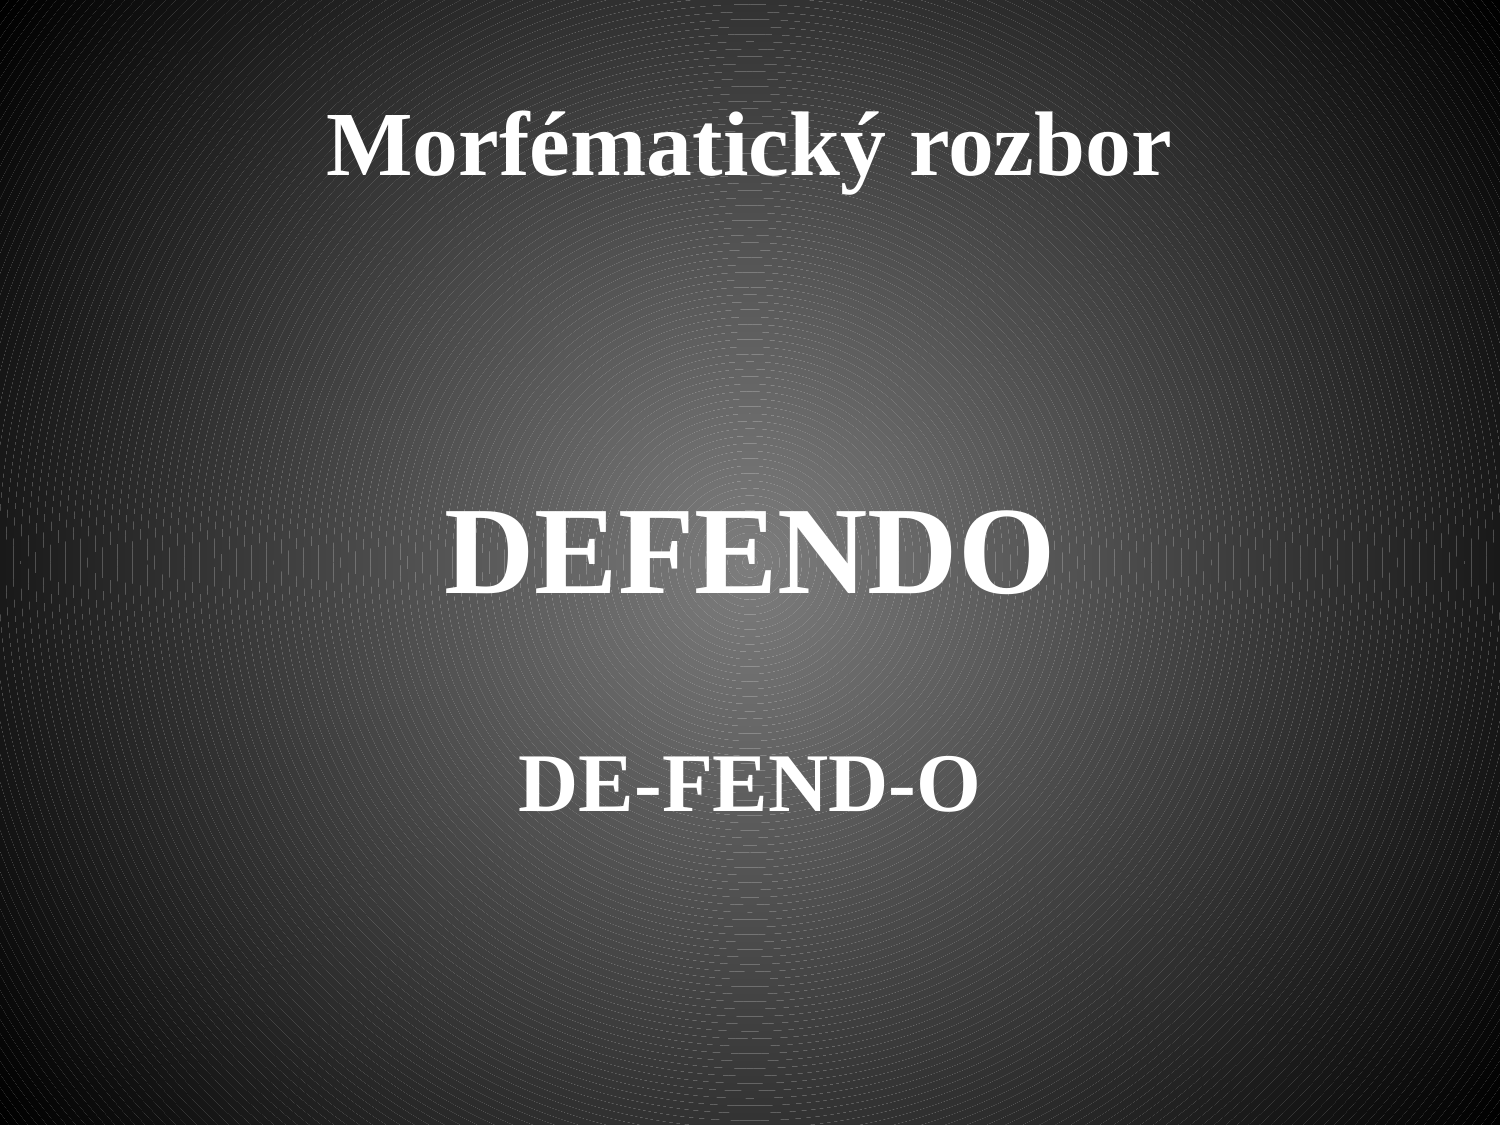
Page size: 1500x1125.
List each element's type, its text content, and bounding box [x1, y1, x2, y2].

list DEFENDO DE-FEND-O [75, 262, 1425, 1005]
title Morfématický rozbor [75, 45, 1425, 233]
